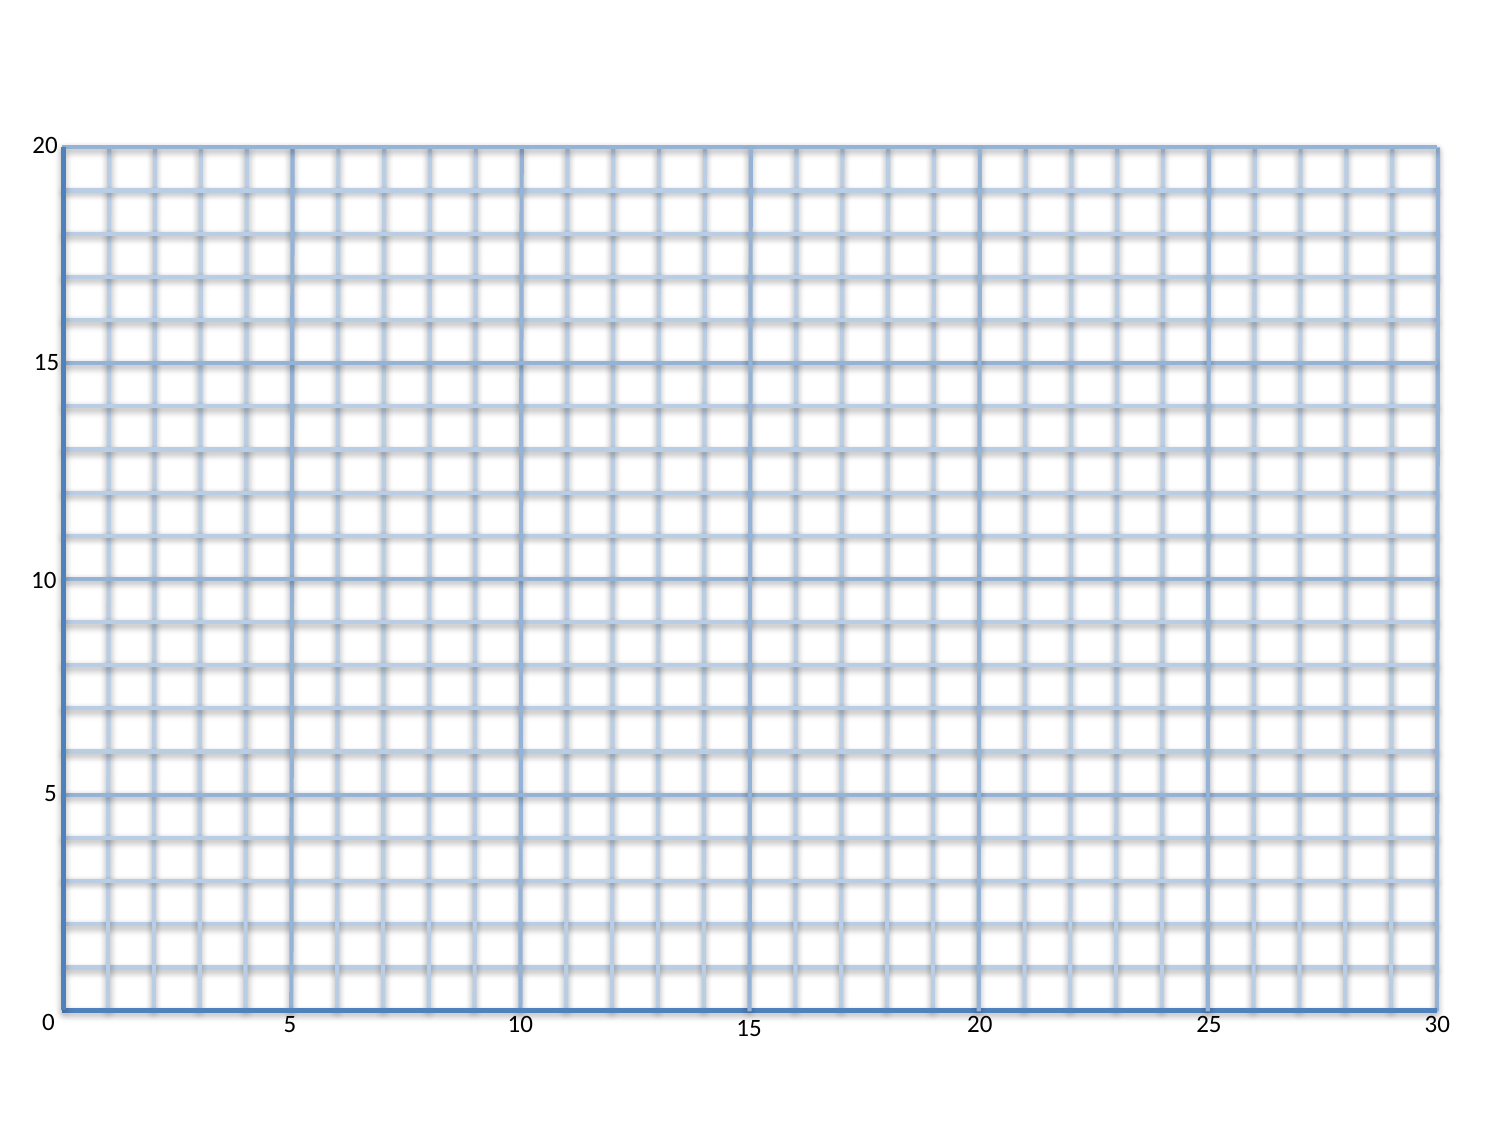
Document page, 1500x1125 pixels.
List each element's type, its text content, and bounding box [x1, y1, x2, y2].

text_box 15 [756, 1003, 777, 1009]
text_box 15 [71, 337, 75, 362]
text_box 15 [71, 371, 75, 383]
text_box 20 [17, 120, 73, 166]
text_box 20 [985, 1000, 1008, 1009]
text_box 20 [952, 1000, 973, 1009]
text_box 25 [1181, 1018, 1237, 1045]
text_box 5 [268, 1000, 285, 1009]
text_box 20 [952, 1018, 1008, 1045]
text_box 15 [721, 1003, 744, 1009]
text_box 15 [721, 1018, 777, 1049]
text_box 25 [1181, 1000, 1202, 1009]
text_box 5 [297, 1000, 312, 1009]
text_box 15 [18, 337, 56, 383]
text_box 5 [268, 1018, 312, 1045]
text_box 30 [1409, 1000, 1466, 1045]
text_box 10 [16, 556, 56, 601]
text_box 10 [526, 1000, 549, 1009]
text_box 10 [492, 1000, 515, 1009]
text_box 5 [29, 769, 56, 815]
text_box 10 [492, 1018, 549, 1045]
text_box 0 [27, 998, 70, 1044]
text_box 25 [1214, 1000, 1237, 1009]
